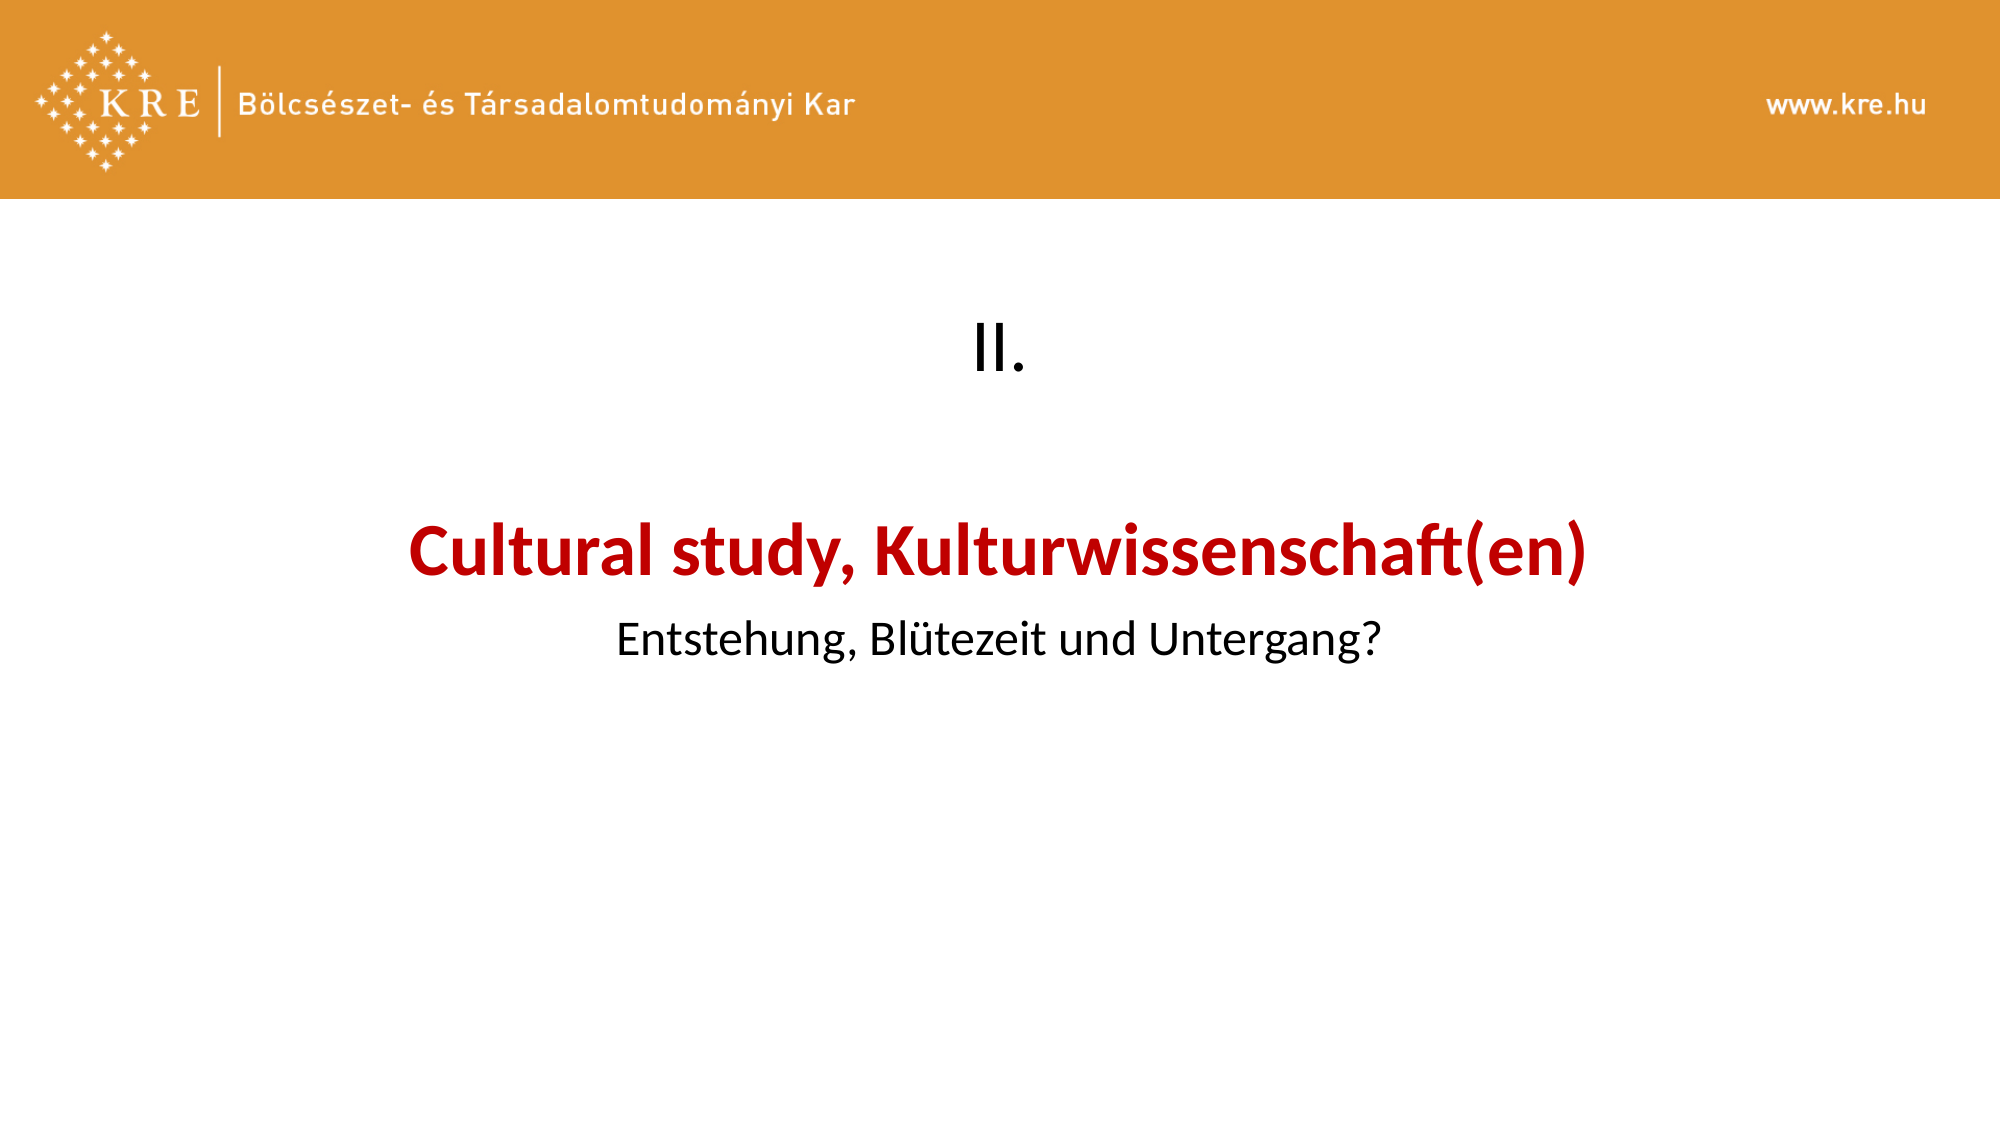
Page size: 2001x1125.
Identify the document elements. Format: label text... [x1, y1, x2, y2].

picture [0, 0, 2000, 199]
list II. Cultural study, Kulturwissenschaft(en) Entstehung, Blütezeit und Untergang? [137, 299, 1863, 1014]
